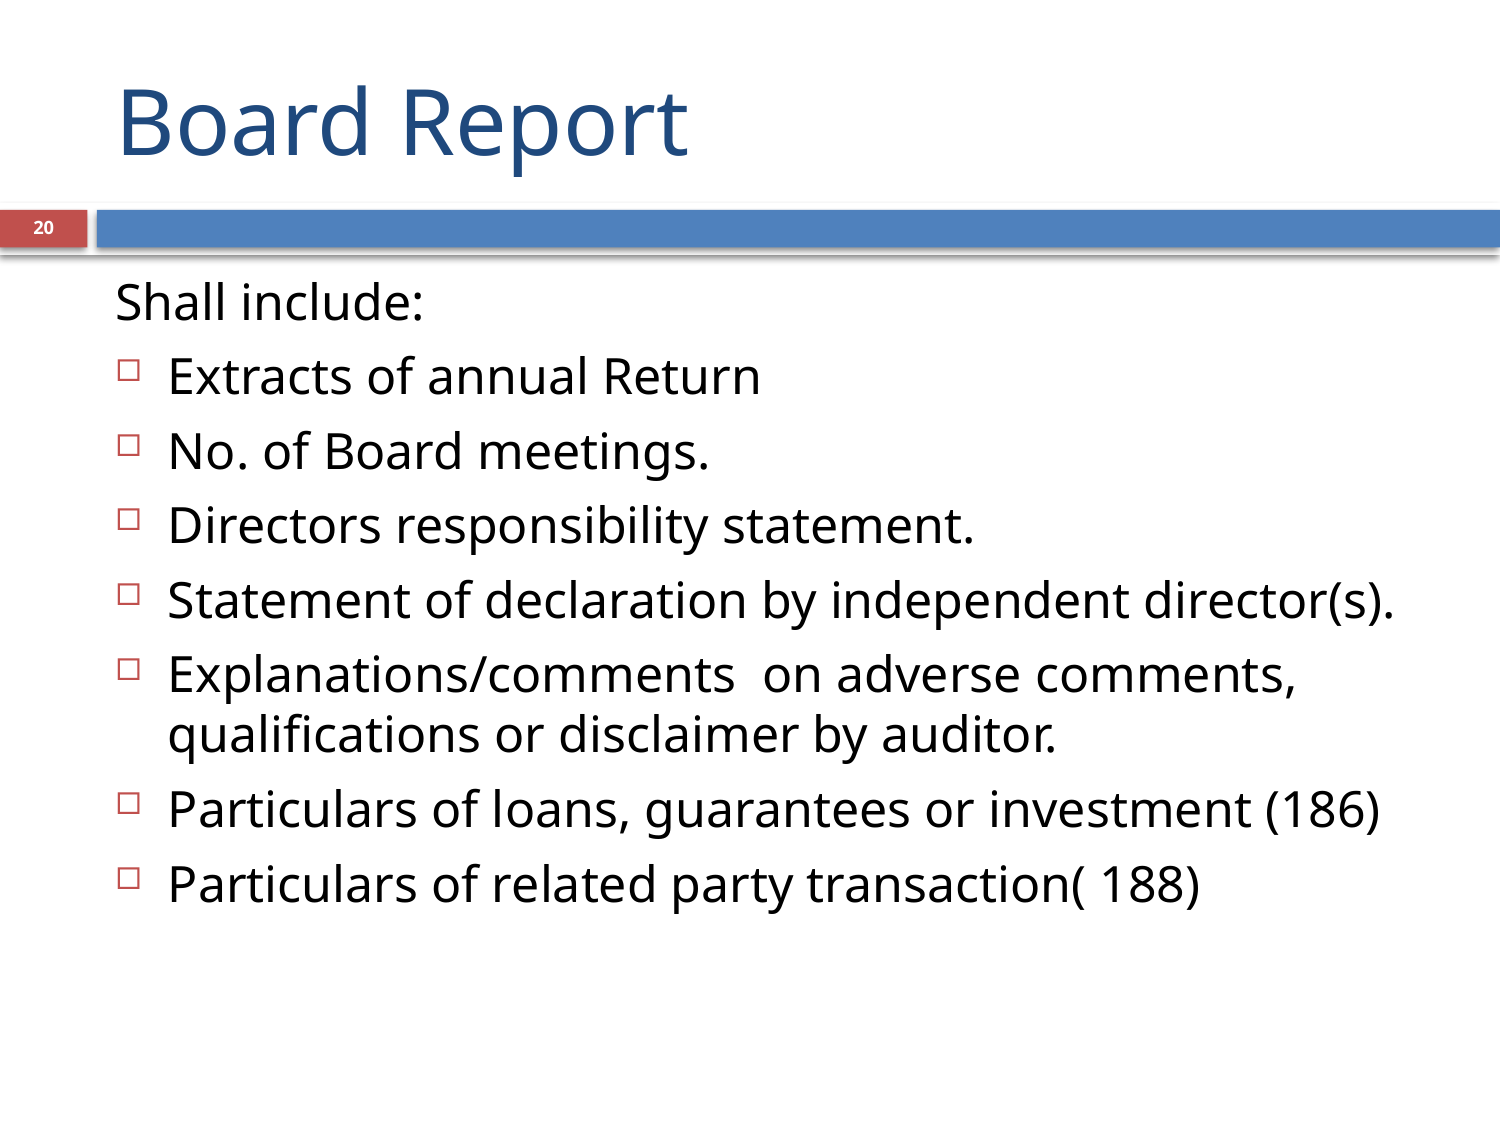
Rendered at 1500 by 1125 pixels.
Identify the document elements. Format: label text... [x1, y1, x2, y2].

list Shall include: Extracts of annual Return No. of Board meetings. Directors responsibility statement. Statement of declaration by independent director(s). Explanations/comments on adverse comments, qualifications or disclaimer by auditor. Particulars of loans, guarantees or investment (186) Particulars of related party transaction( 188) [100, 262, 1439, 1001]
title Board Report [100, 37, 1439, 201]
slide_number 20 [0, 208, 88, 249]
